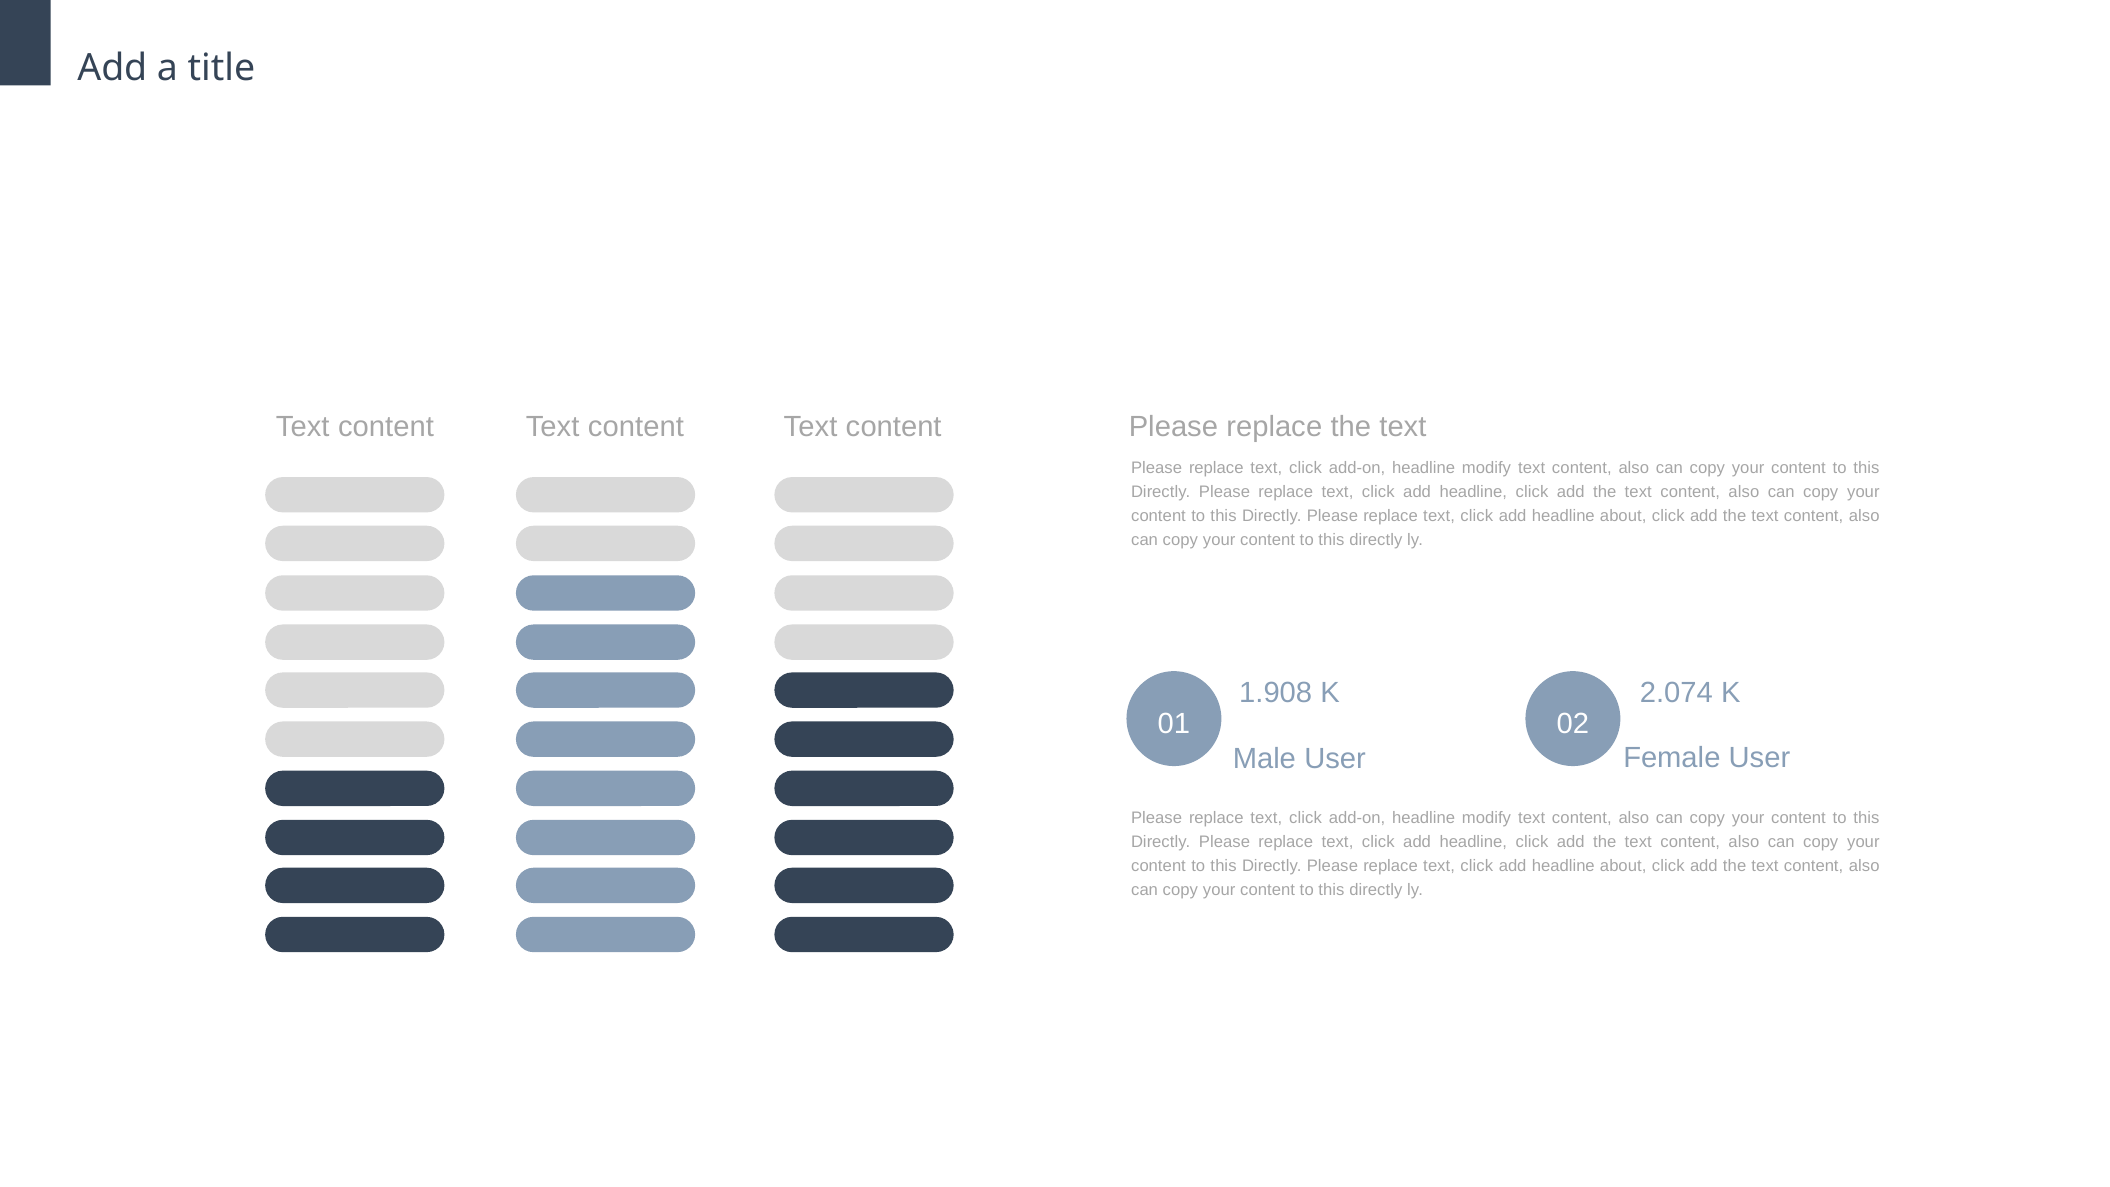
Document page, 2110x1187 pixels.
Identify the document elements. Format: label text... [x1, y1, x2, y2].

text_box [264, 720, 445, 758]
text_box [264, 525, 445, 562]
text_box Text content [781, 407, 944, 443]
text_box [515, 770, 696, 807]
text_box [773, 476, 955, 513]
text_box [515, 720, 696, 758]
text_box Please replace text, click add-on, headline modify text content, also can copy your content to this Directly. Please replace text, click add headline, click add the text content, also can copy your content to this Directly. Please replace text, click add headline about, click add the text content, also can copy your content to this directly ly. [1130, 453, 1881, 550]
text_box [773, 867, 955, 904]
text_box [773, 819, 955, 856]
text_box [264, 916, 445, 953]
text_box [264, 623, 445, 661]
text_box [773, 770, 955, 807]
text_box 02 [1524, 670, 1622, 768]
text_box [515, 671, 696, 709]
text_box [773, 525, 955, 562]
text_box [515, 574, 696, 612]
text_box [515, 819, 696, 856]
text_box 2.074 K [1639, 666, 1741, 709]
text_box [264, 671, 445, 709]
text_box 01 [1125, 670, 1223, 768]
text_box Text content [524, 407, 687, 443]
text_box [515, 867, 696, 904]
text_box [264, 867, 445, 904]
text_box Female User [1623, 730, 1791, 773]
text_box [773, 916, 955, 953]
text_box 1.908 K [1239, 666, 1341, 709]
text_box [515, 916, 696, 953]
text_box [264, 574, 445, 612]
text_box [264, 819, 445, 856]
text_box [773, 574, 955, 612]
text_box [773, 720, 955, 758]
text_box [515, 623, 696, 661]
text_box [773, 623, 955, 661]
text_box Male User [1232, 732, 1367, 775]
text_box Please replace the text [1128, 400, 1801, 443]
text_box Add a title [62, 35, 417, 94]
text_box [515, 525, 696, 562]
text_box [773, 671, 955, 709]
text_box [264, 476, 445, 513]
text_box Text content [274, 407, 437, 443]
text_box Please replace text, click add-on, headline modify text content, also can copy your content to this Directly. Please replace text, click add headline, click add the text content, also can copy your content to this Directly. Please replace text, click add headline about, click add the text content, also can copy your content to this directly ly. [1130, 803, 1881, 899]
text_box [515, 476, 696, 513]
text_box [264, 770, 445, 807]
